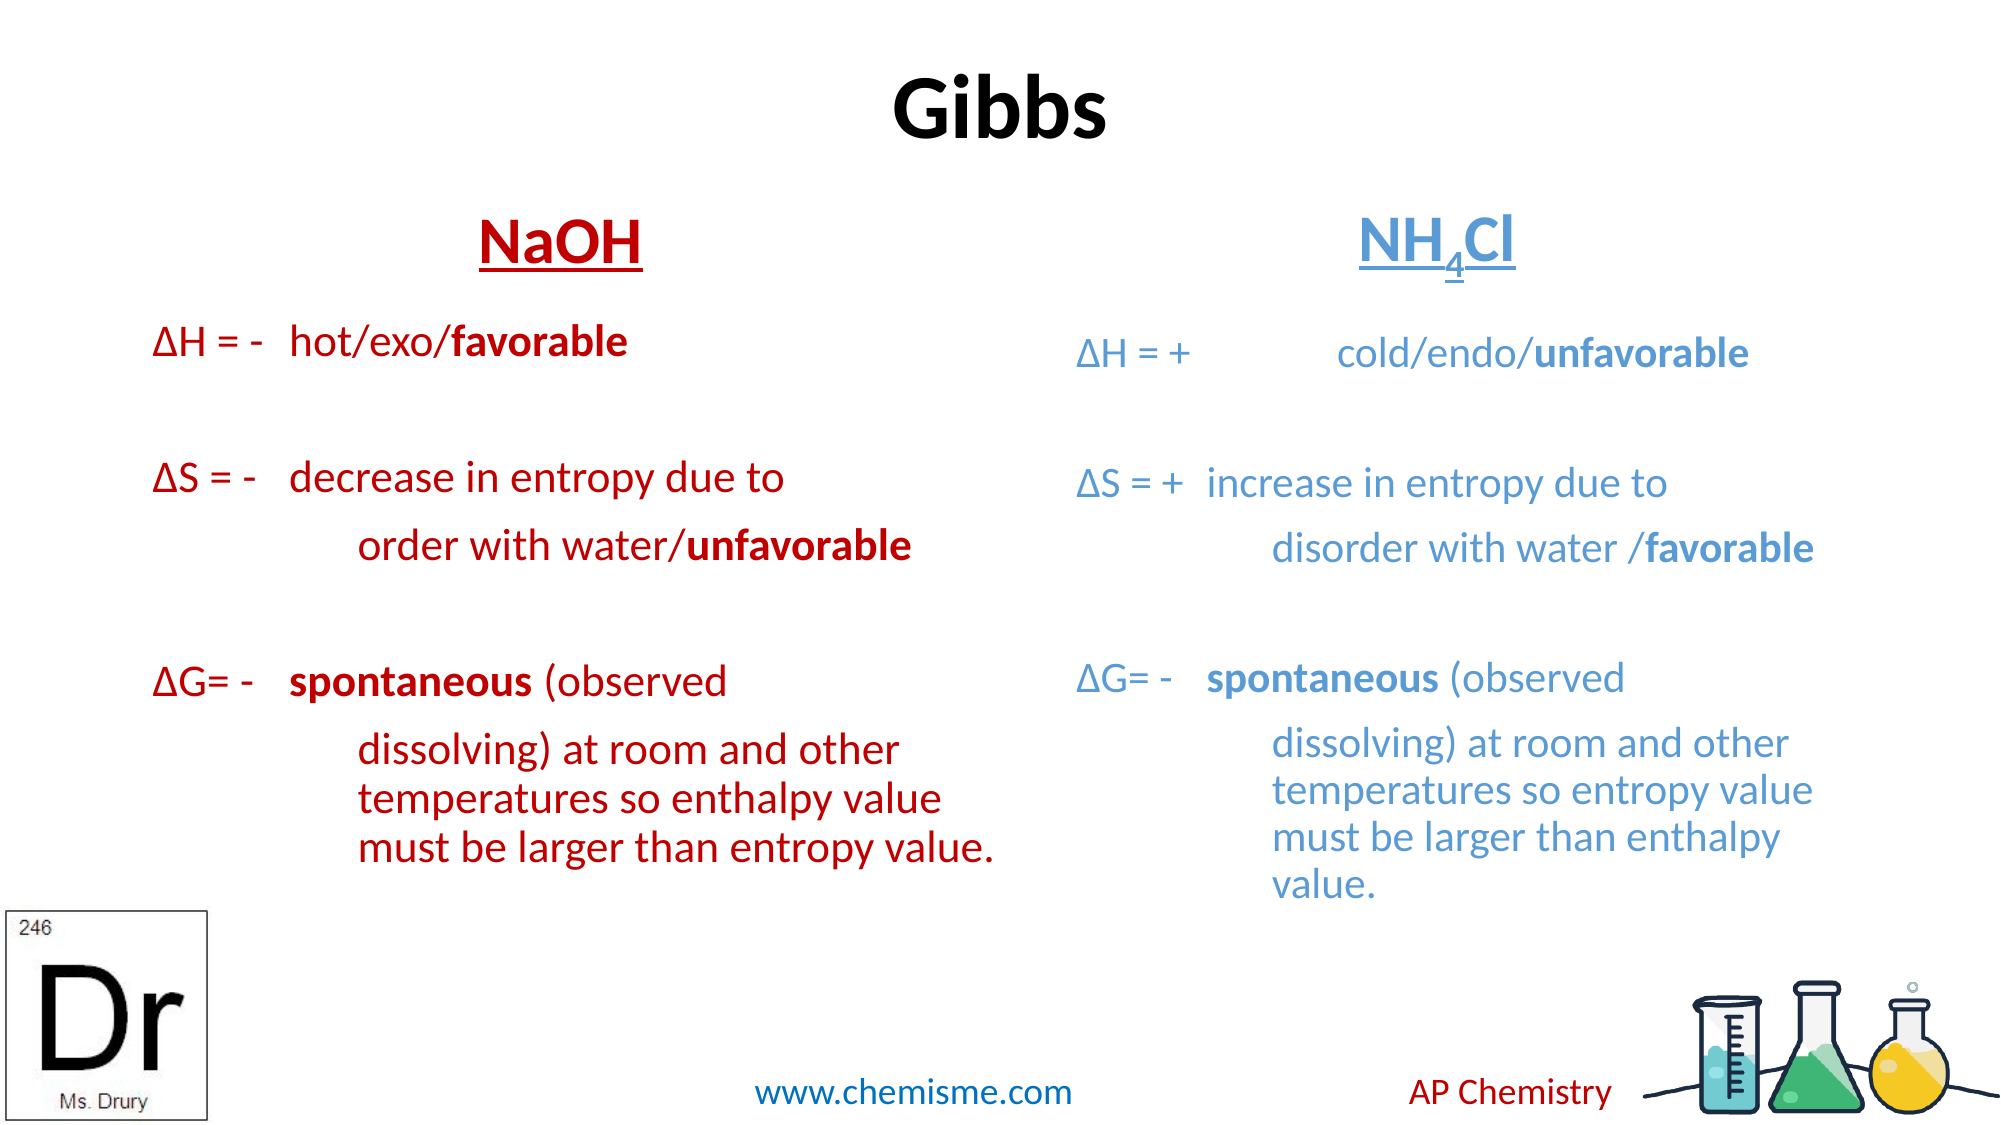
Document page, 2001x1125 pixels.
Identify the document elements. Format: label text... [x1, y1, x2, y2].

picture [1602, 882, 2001, 1125]
title Gibbs [137, 0, 1863, 218]
list NaOH [137, 150, 984, 286]
picture [0, 905, 212, 1125]
list ΔH = + cold/endo/unfavorable ΔS = + increase in entropy due to disorder with water /favorable ΔG= - spontaneous (observed dissolving) at room and other temperatures so entropy value must be larger than enthalpy value. [1061, 322, 1912, 928]
list ΔH = - hot/exo/favorable ΔS = - decrease in entropy due to order with water/unfavorable ΔG= - spontaneous (observed dissolving) at room and other temperatures so enthalpy value must be larger than entropy value. [137, 309, 1013, 915]
list NH4Cl [1012, 150, 1863, 286]
